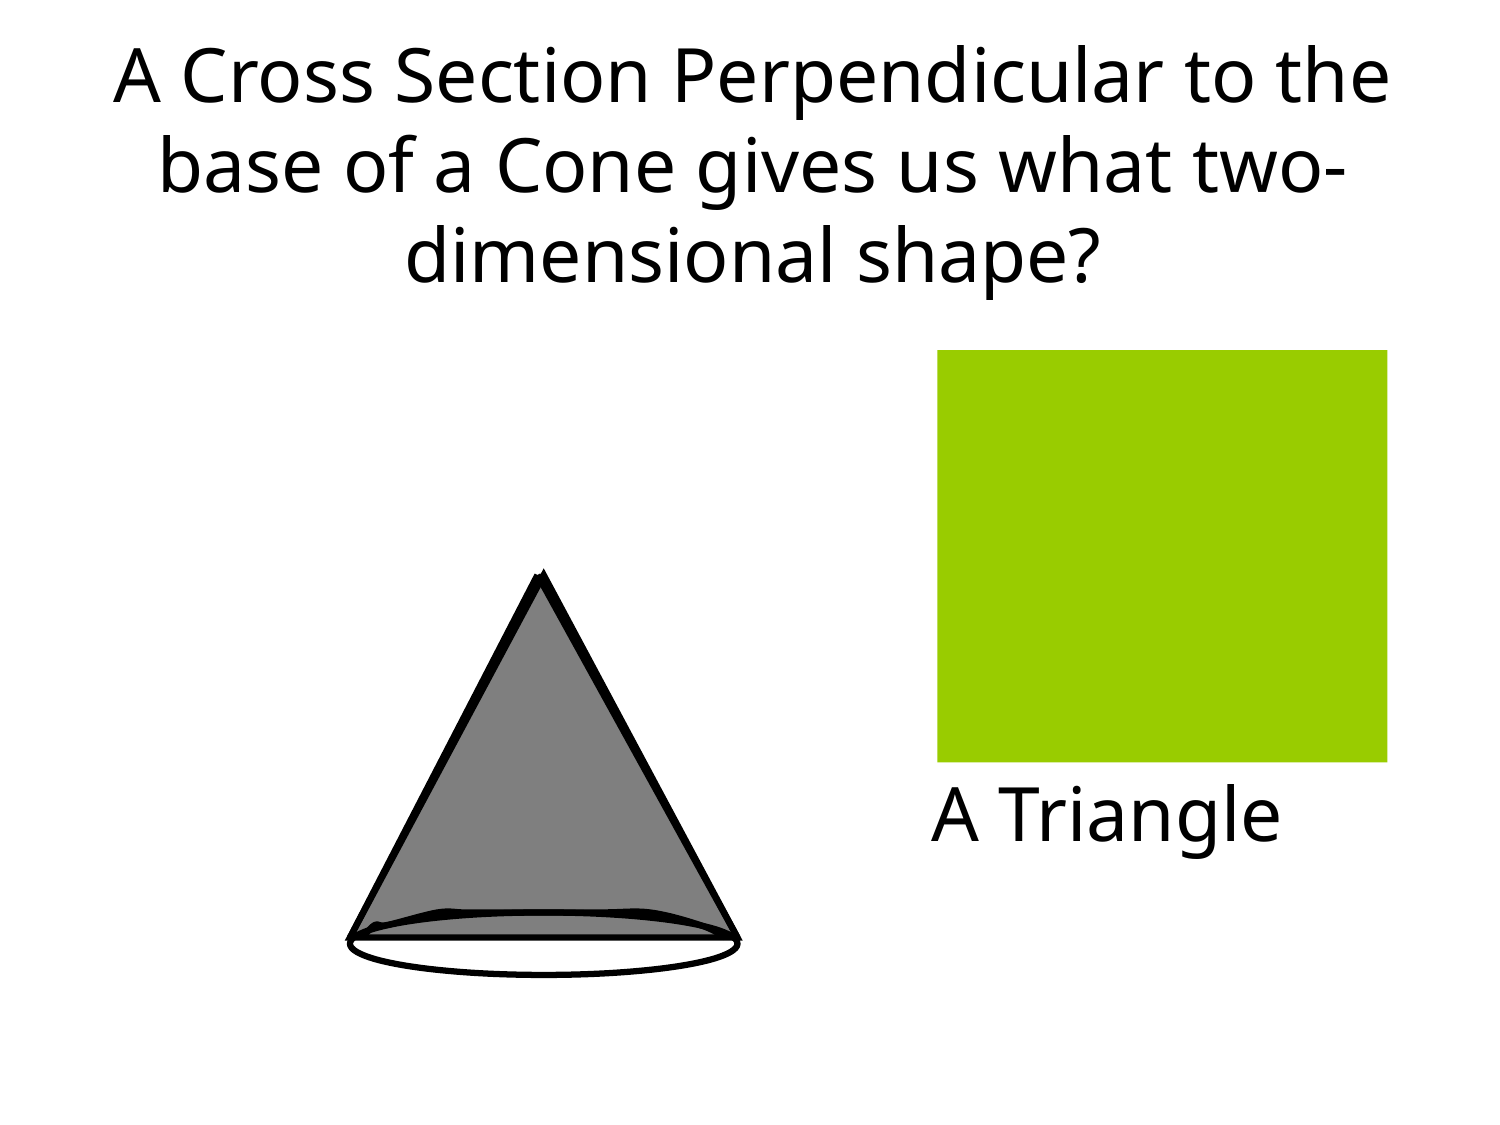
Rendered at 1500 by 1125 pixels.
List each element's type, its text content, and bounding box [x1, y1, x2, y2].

text_box [362, 911, 725, 938]
text_box [350, 574, 738, 938]
title A Cross Section Perpendicular to the base of a Cone gives us what two-dimensional shape? [68, 12, 1438, 313]
text_box [937, 350, 1388, 763]
text_box [349, 926, 738, 975]
text_box A Triangle [916, 758, 1298, 864]
